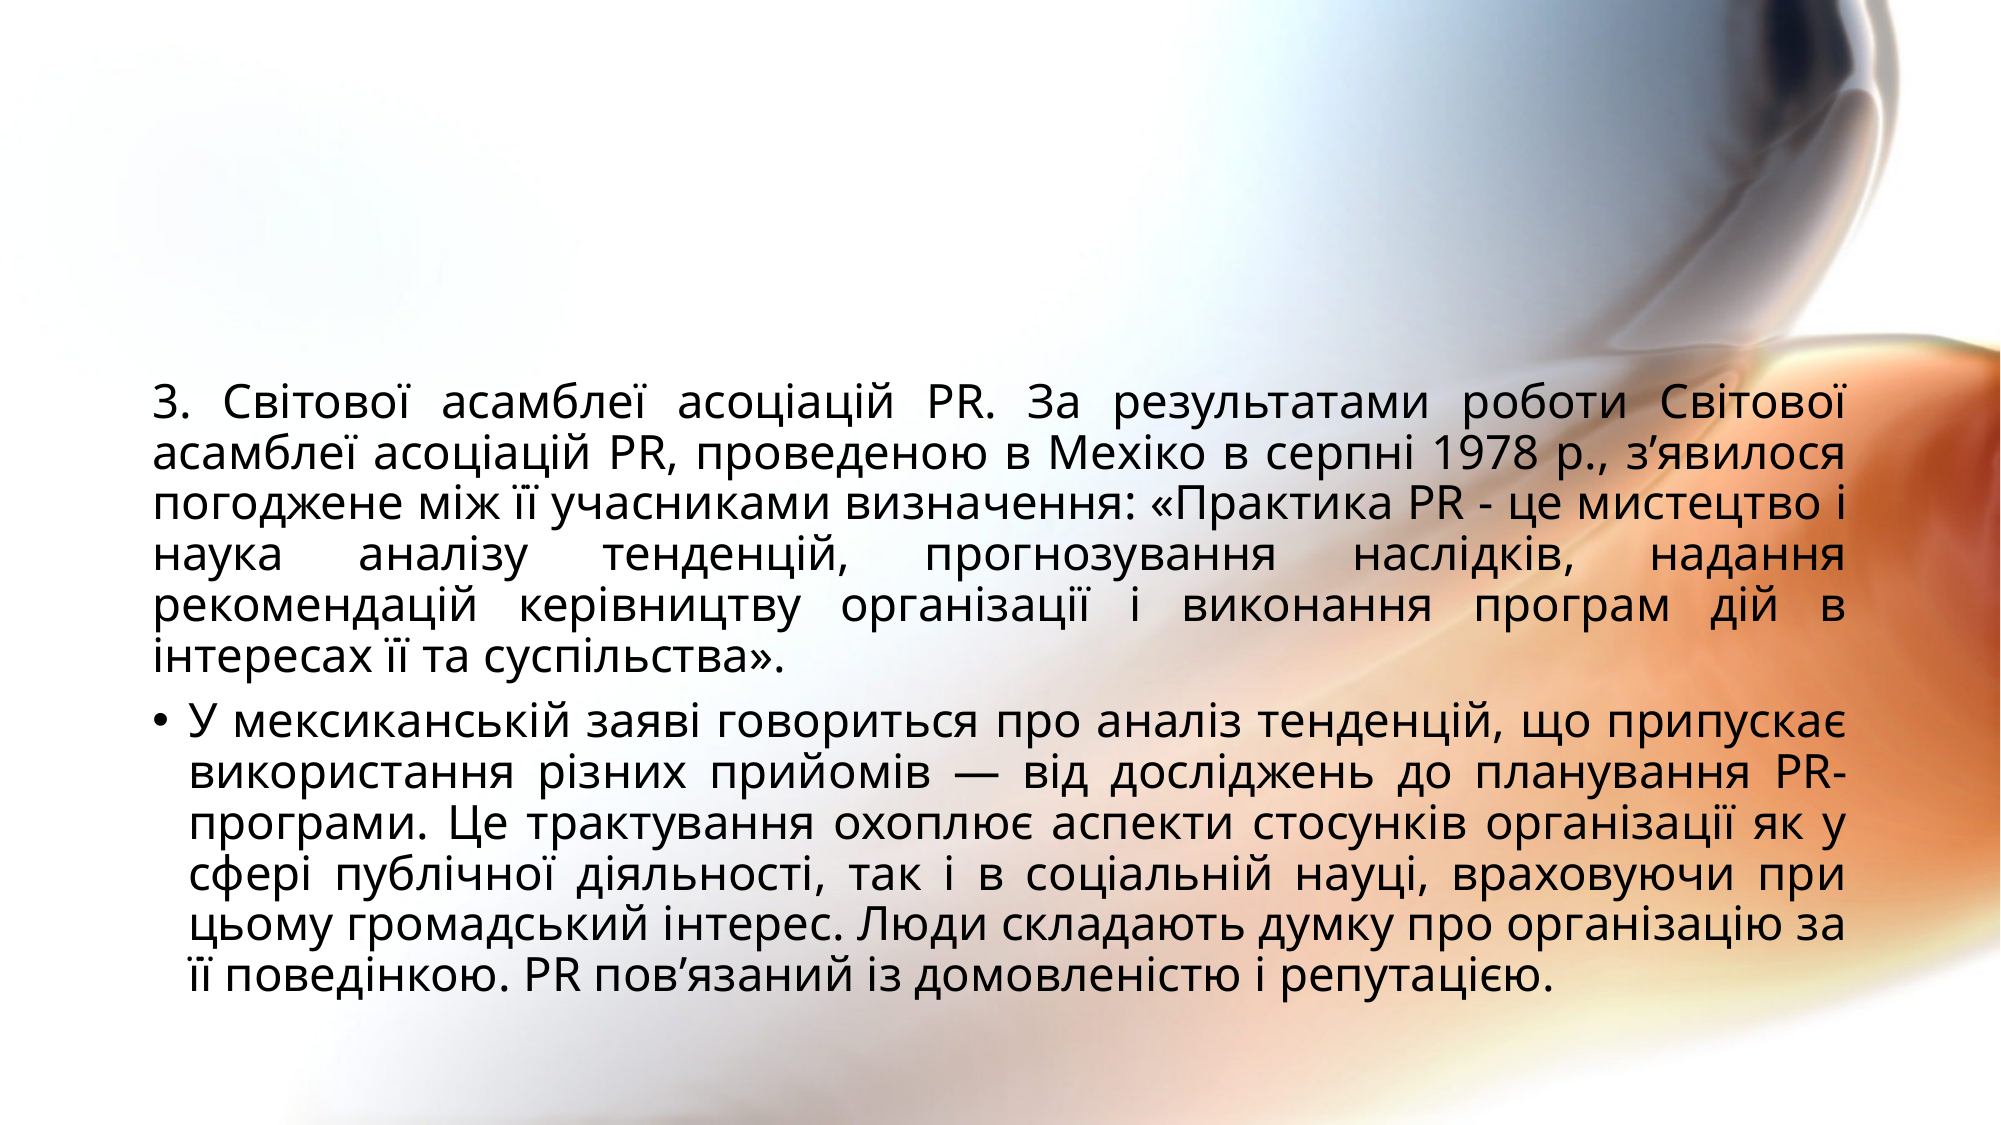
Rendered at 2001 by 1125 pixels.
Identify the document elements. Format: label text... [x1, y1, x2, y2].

list 3. Світової асамблеї асоціацій PR. За результатами роботи Світової асамблеї асоціацій PR, проведеною в Мехіко в серпні 1978 р., з’явилося погоджене між її учасниками визначення: «Практика PR - це мистецтво і наука аналізу тенденцій, прогнозування наслідків, надання рекомендацій керівництву організації і виконання програм дій в інтересах її та суспільства». У мексиканській заяві говориться про аналіз тенденцій, що припускає використання різних прийомів — від досліджень до планування PR-програми. Це трактування охоплює аспекти стосунків організації як у сфері публічної діяльності, так і в соціальній науці, враховуючи при цьому громадський інтерес. Люди складають думку про організацію за її поведінкою. PR пов’язаний із домовленістю і репутацією. [137, 299, 1863, 1014]
picture [0, 0, 2001, 1125]
